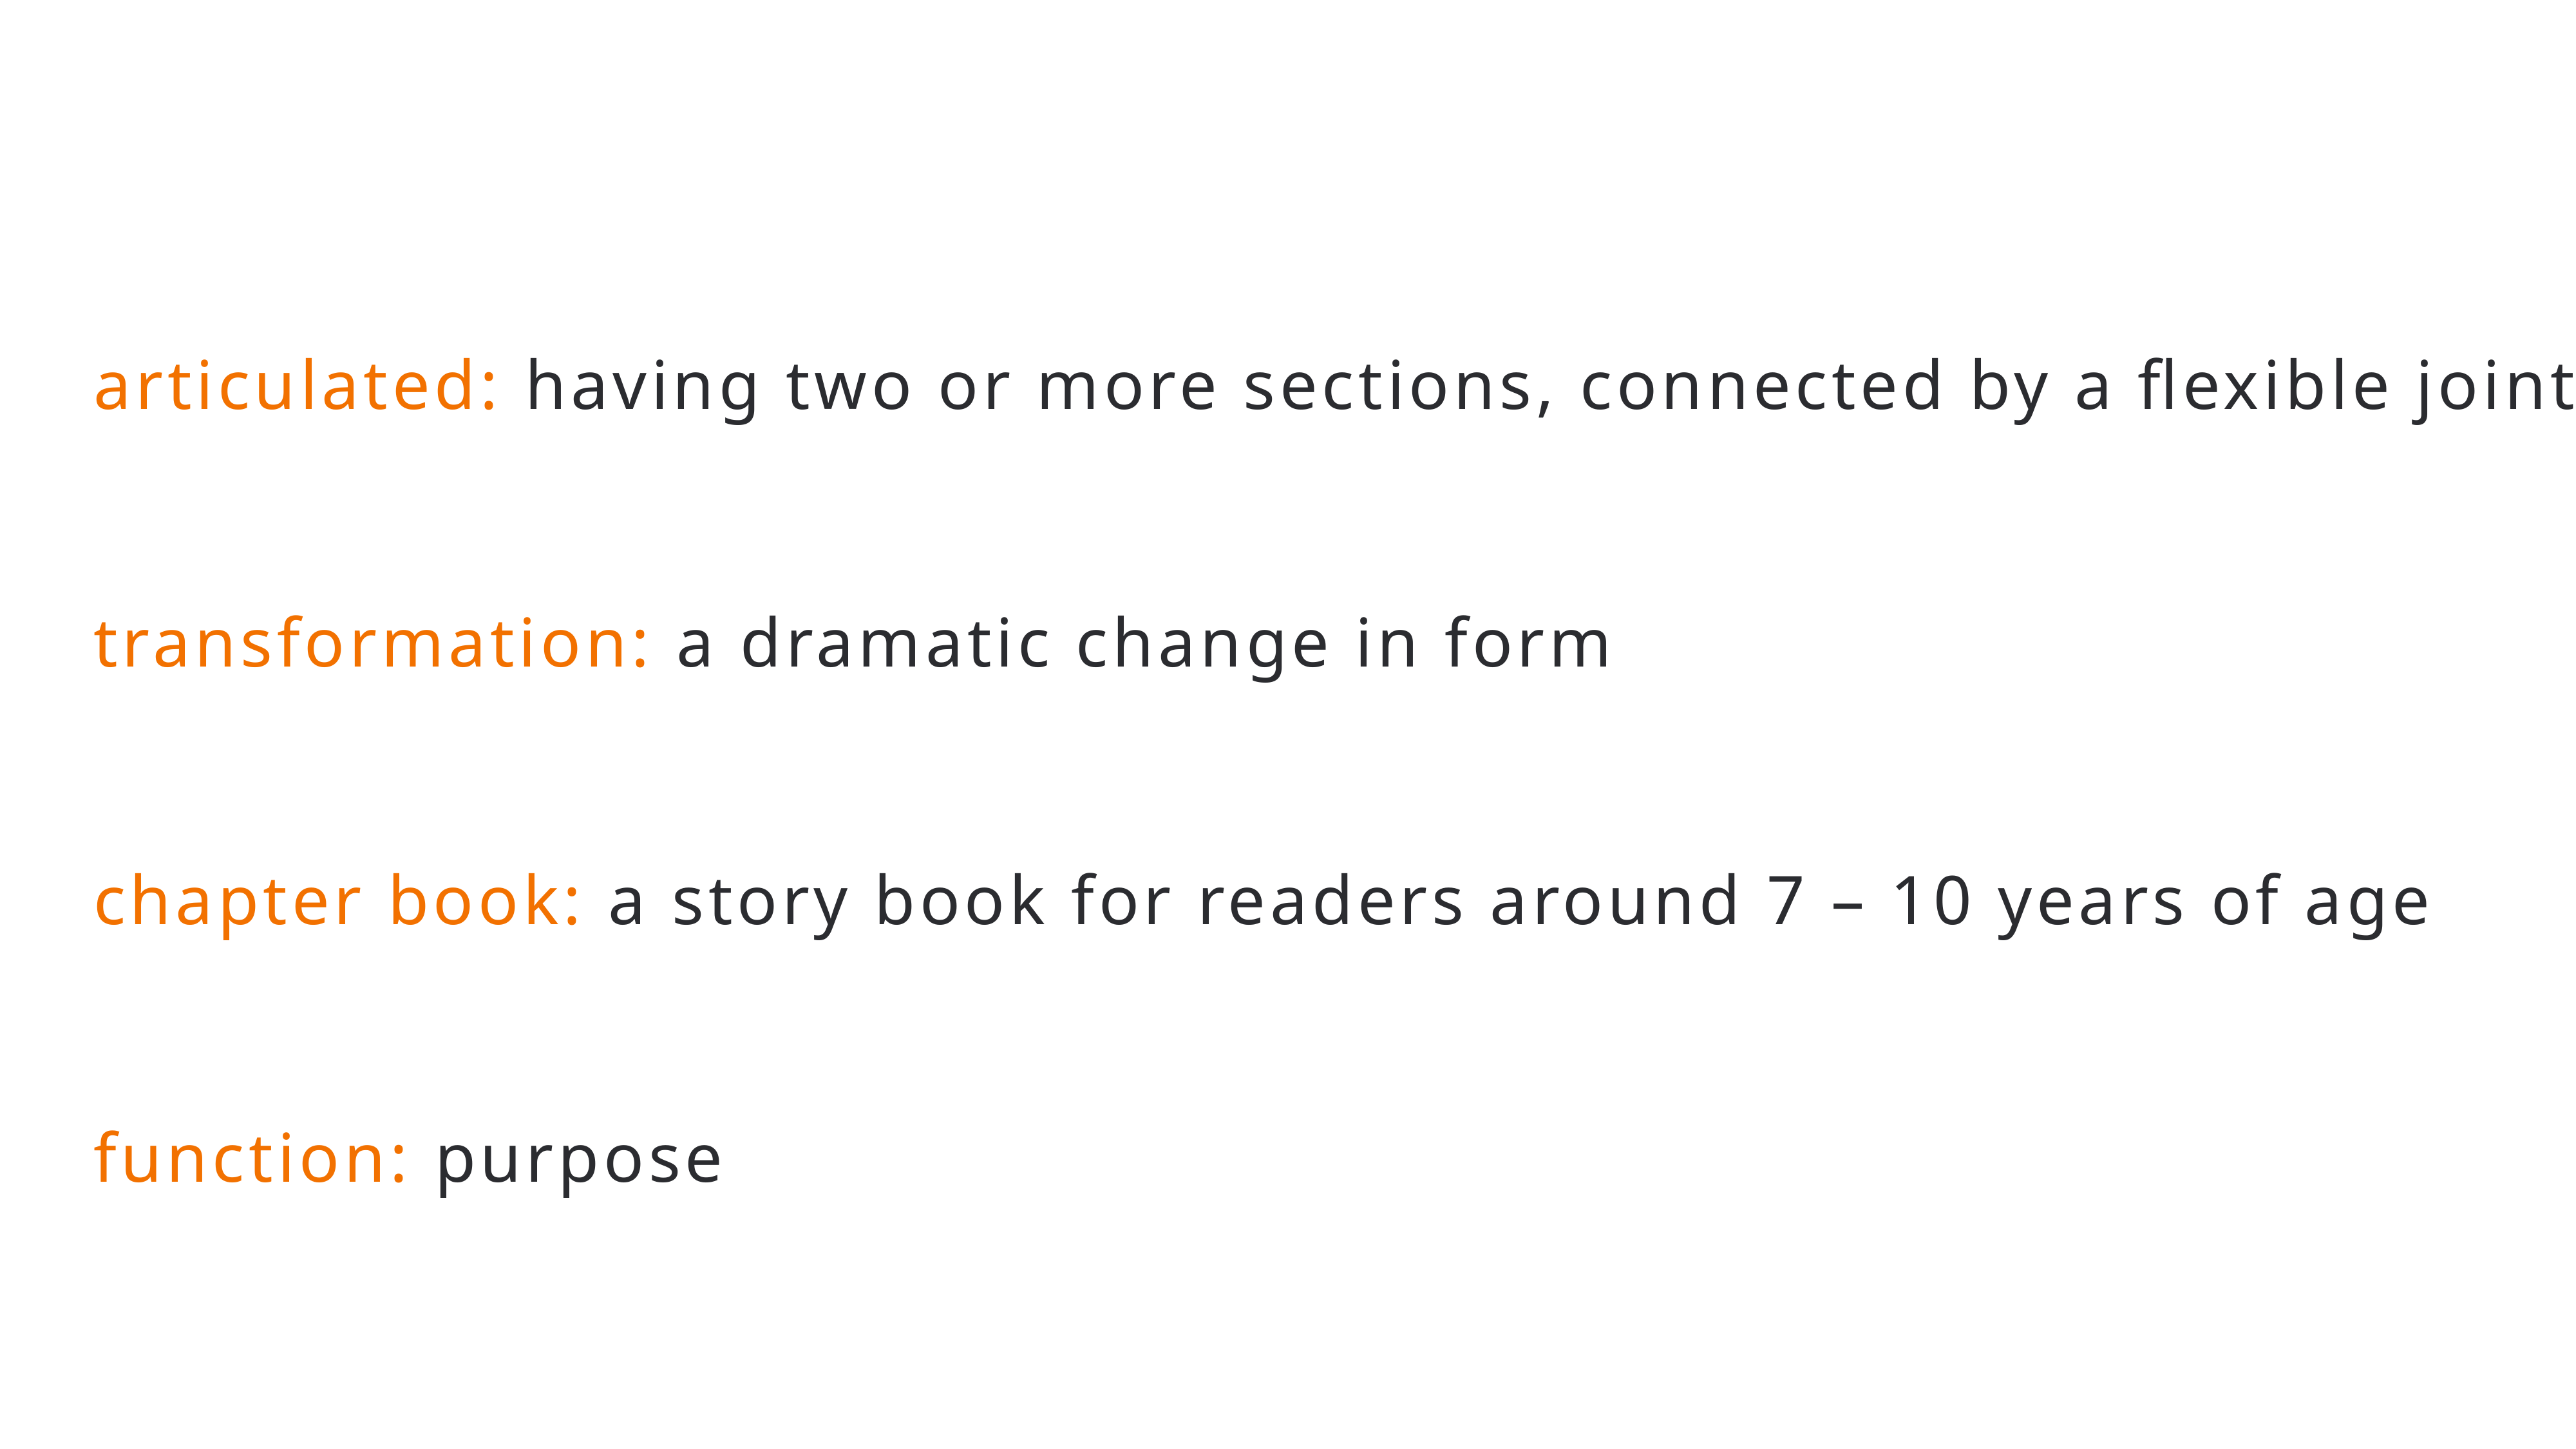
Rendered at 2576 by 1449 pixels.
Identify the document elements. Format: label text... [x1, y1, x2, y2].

text_box articulated: having two or more sections, connected by a flexible joint transformation: a dramatic change in form chapter book: a story book for readers around 7 – 10 years of age function: purpose [88, 289, 2576, 1201]
